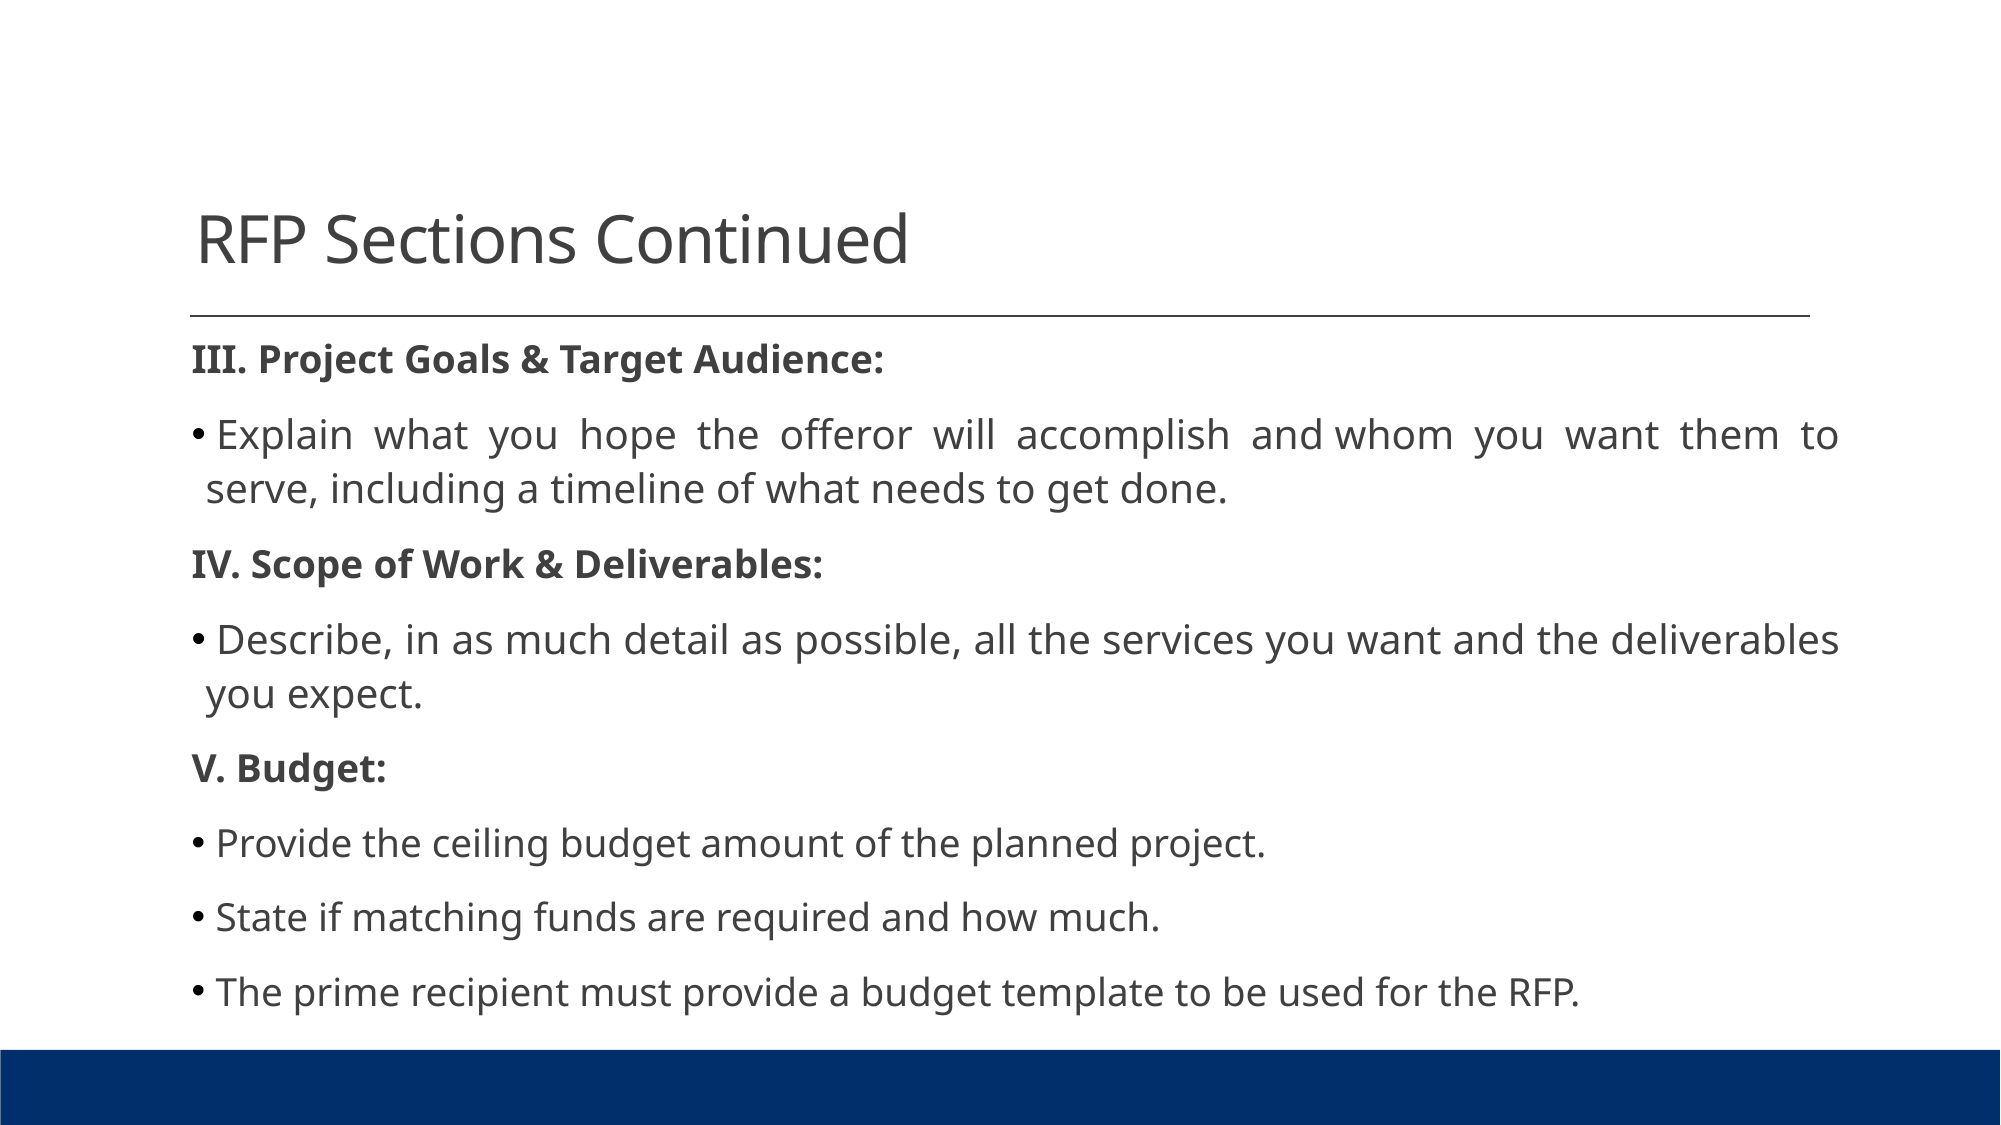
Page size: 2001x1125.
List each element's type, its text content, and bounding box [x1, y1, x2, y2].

list III. Project Goals & Target Audience: Explain what you hope the offeror will accomplish and whom you want them to serve, including a timeline of what needs to get done. IV. Scope of Work & Deliverables: Describe, in as much detail as possible, all the services you want and the deliverables you expect. V. Budget: Provide the ceiling budget amount of the planned project. State if matching funds are required and how much. The prime recipient must provide a budget template to be used for the RFP. [191, 322, 1842, 1110]
title RFP Sections Continued [180, 47, 1830, 285]
